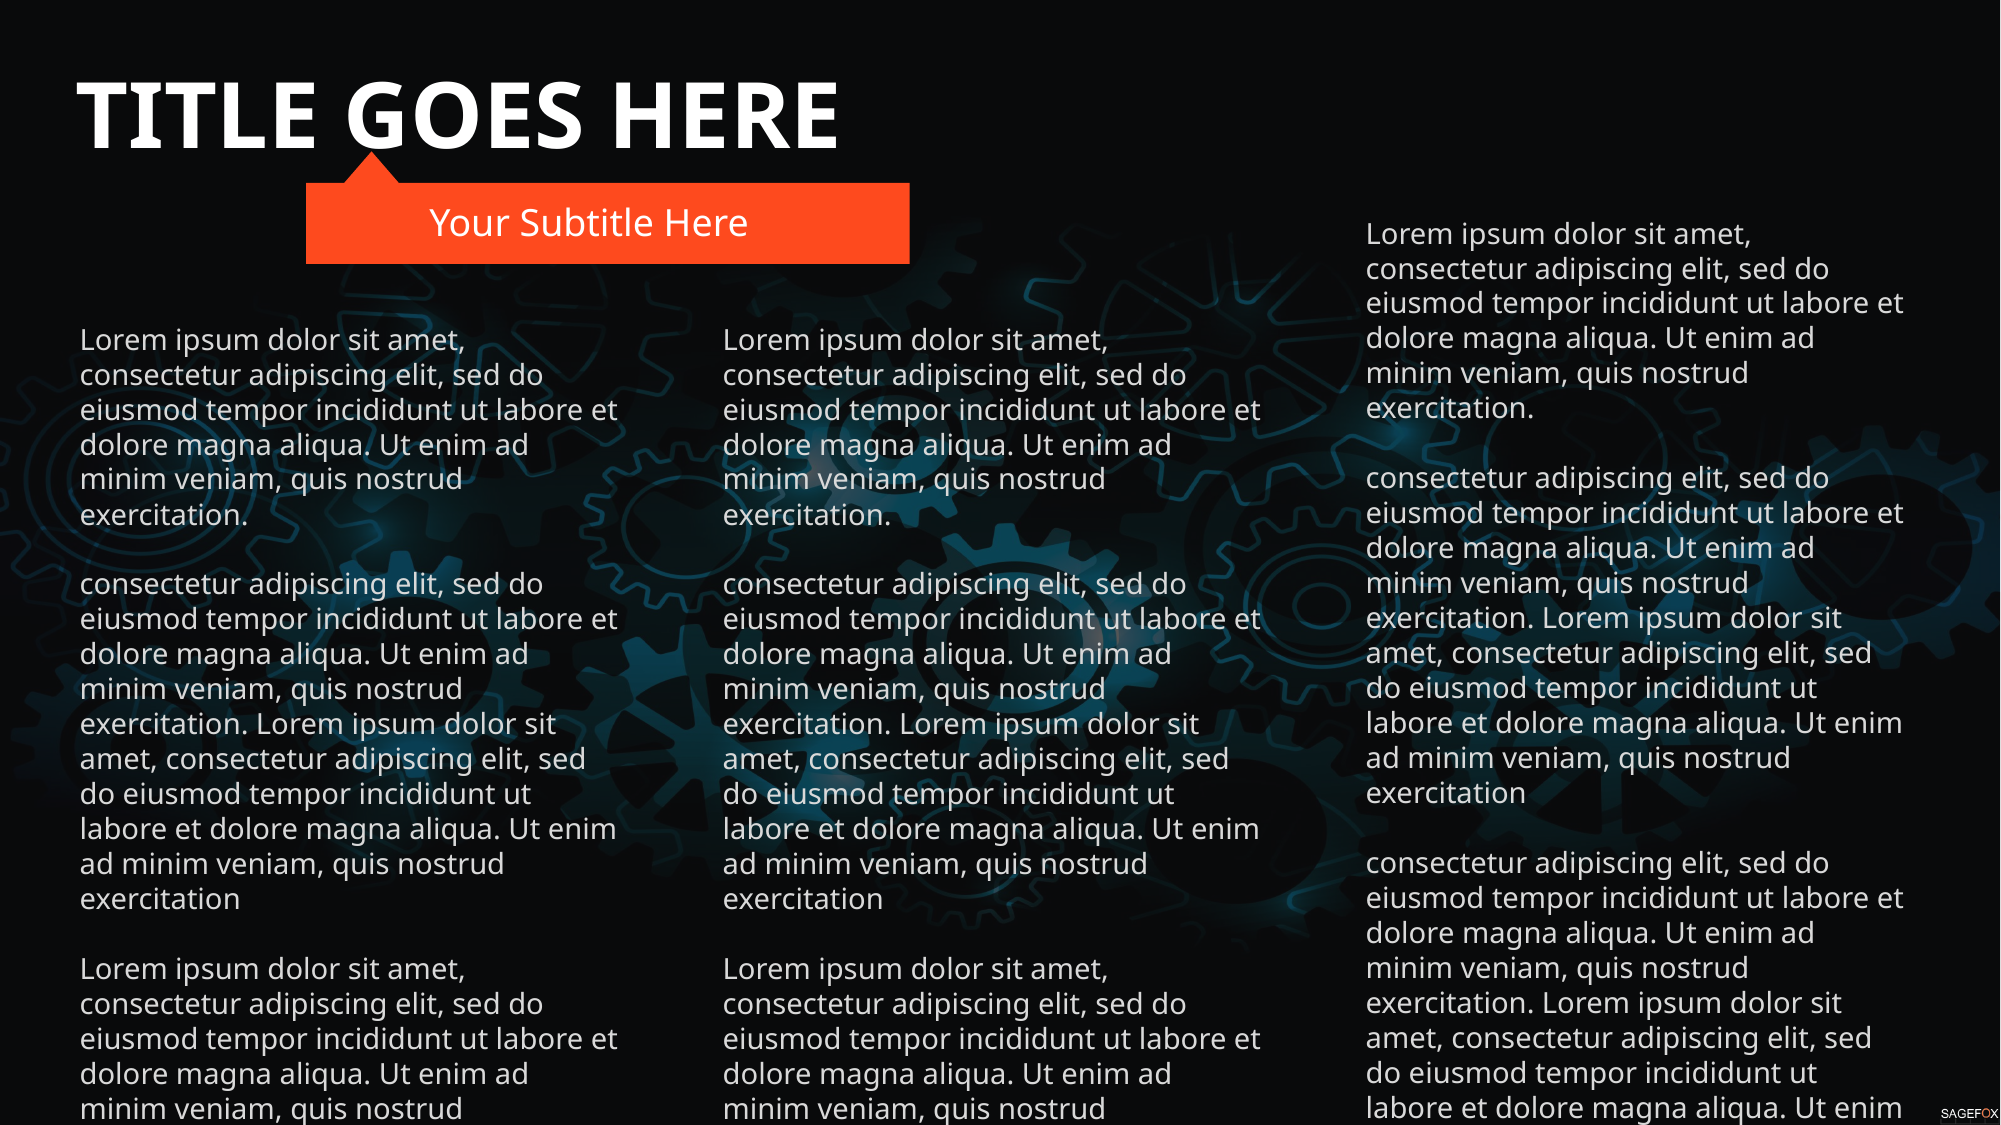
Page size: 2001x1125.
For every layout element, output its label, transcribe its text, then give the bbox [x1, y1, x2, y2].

text_box Lorem ipsum dolor sit amet, consectetur adipiscing elit, sed do eiusmod tempor incididunt ut labore et dolore magna aliqua. Ut enim ad minim veniam, quis nostrud exercitation. consectetur adipiscing elit, sed do eiusmod tempor incididunt ut labore et dolore magna aliqua. Ut enim ad minim veniam, quis nostrud exercitation. Lorem ipsum dolor sit amet, consectetur adipiscing elit, sed do eiusmod tempor incididunt ut labore et dolore magna aliqua. Ut enim ad minim veniam, quis nostrud exercitation Lorem ipsum dolor sit amet, consectetur adipiscing elit, sed do eiusmod tempor incididunt ut labore et dolore magna aliqua. Ut enim ad minim veniam, quis nostrud exercitation. [64, 313, 635, 1125]
text_box Lorem ipsum dolor sit amet, consectetur adipiscing elit, sed do eiusmod tempor incididunt ut labore et dolore magna aliqua. Ut enim ad minim veniam, quis nostrud exercitation. consectetur adipiscing elit, sed do eiusmod tempor incididunt ut labore et dolore magna aliqua. Ut enim ad minim veniam, quis nostrud exercitation. Lorem ipsum dolor sit amet, consectetur adipiscing elit, sed do eiusmod tempor incididunt ut labore et dolore magna aliqua. Ut enim ad minim veniam, quis nostrud exercitation Lorem ipsum dolor sit amet, consectetur adipiscing elit, sed do eiusmod tempor incididunt ut labore et dolore magna aliqua. Ut enim ad minim veniam, quis nostrud exercitation [707, 313, 1278, 1125]
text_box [306, 151, 910, 264]
picture [1940, 0, 2001, 1125]
text_box TITLE GOES HERE [60, 49, 965, 175]
text_box Lorem ipsum dolor sit amet, consectetur adipiscing elit, sed do eiusmod tempor incididunt ut labore et dolore magna aliqua. Ut enim ad minim veniam, quis nostrud exercitation. consectetur adipiscing elit, sed do eiusmod tempor incididunt ut labore et dolore magna aliqua. Ut enim ad minim veniam, quis nostrud exercitation. Lorem ipsum dolor sit amet, consectetur adipiscing elit, sed do eiusmod tempor incididunt ut labore et dolore magna aliqua. Ut enim ad minim veniam, quis nostrud exercitation consectetur adipiscing elit, sed do eiusmod tempor incididunt ut labore et dolore magna aliqua. Ut enim ad minim veniam, quis nostrud exercitation. Lorem ipsum dolor sit amet, consectetur adipiscing elit, sed do eiusmod tempor incididunt ut labore et dolore magna aliqua. Ut enim ad minim veniam, quis nostrud exercitation [1350, 207, 1921, 1125]
